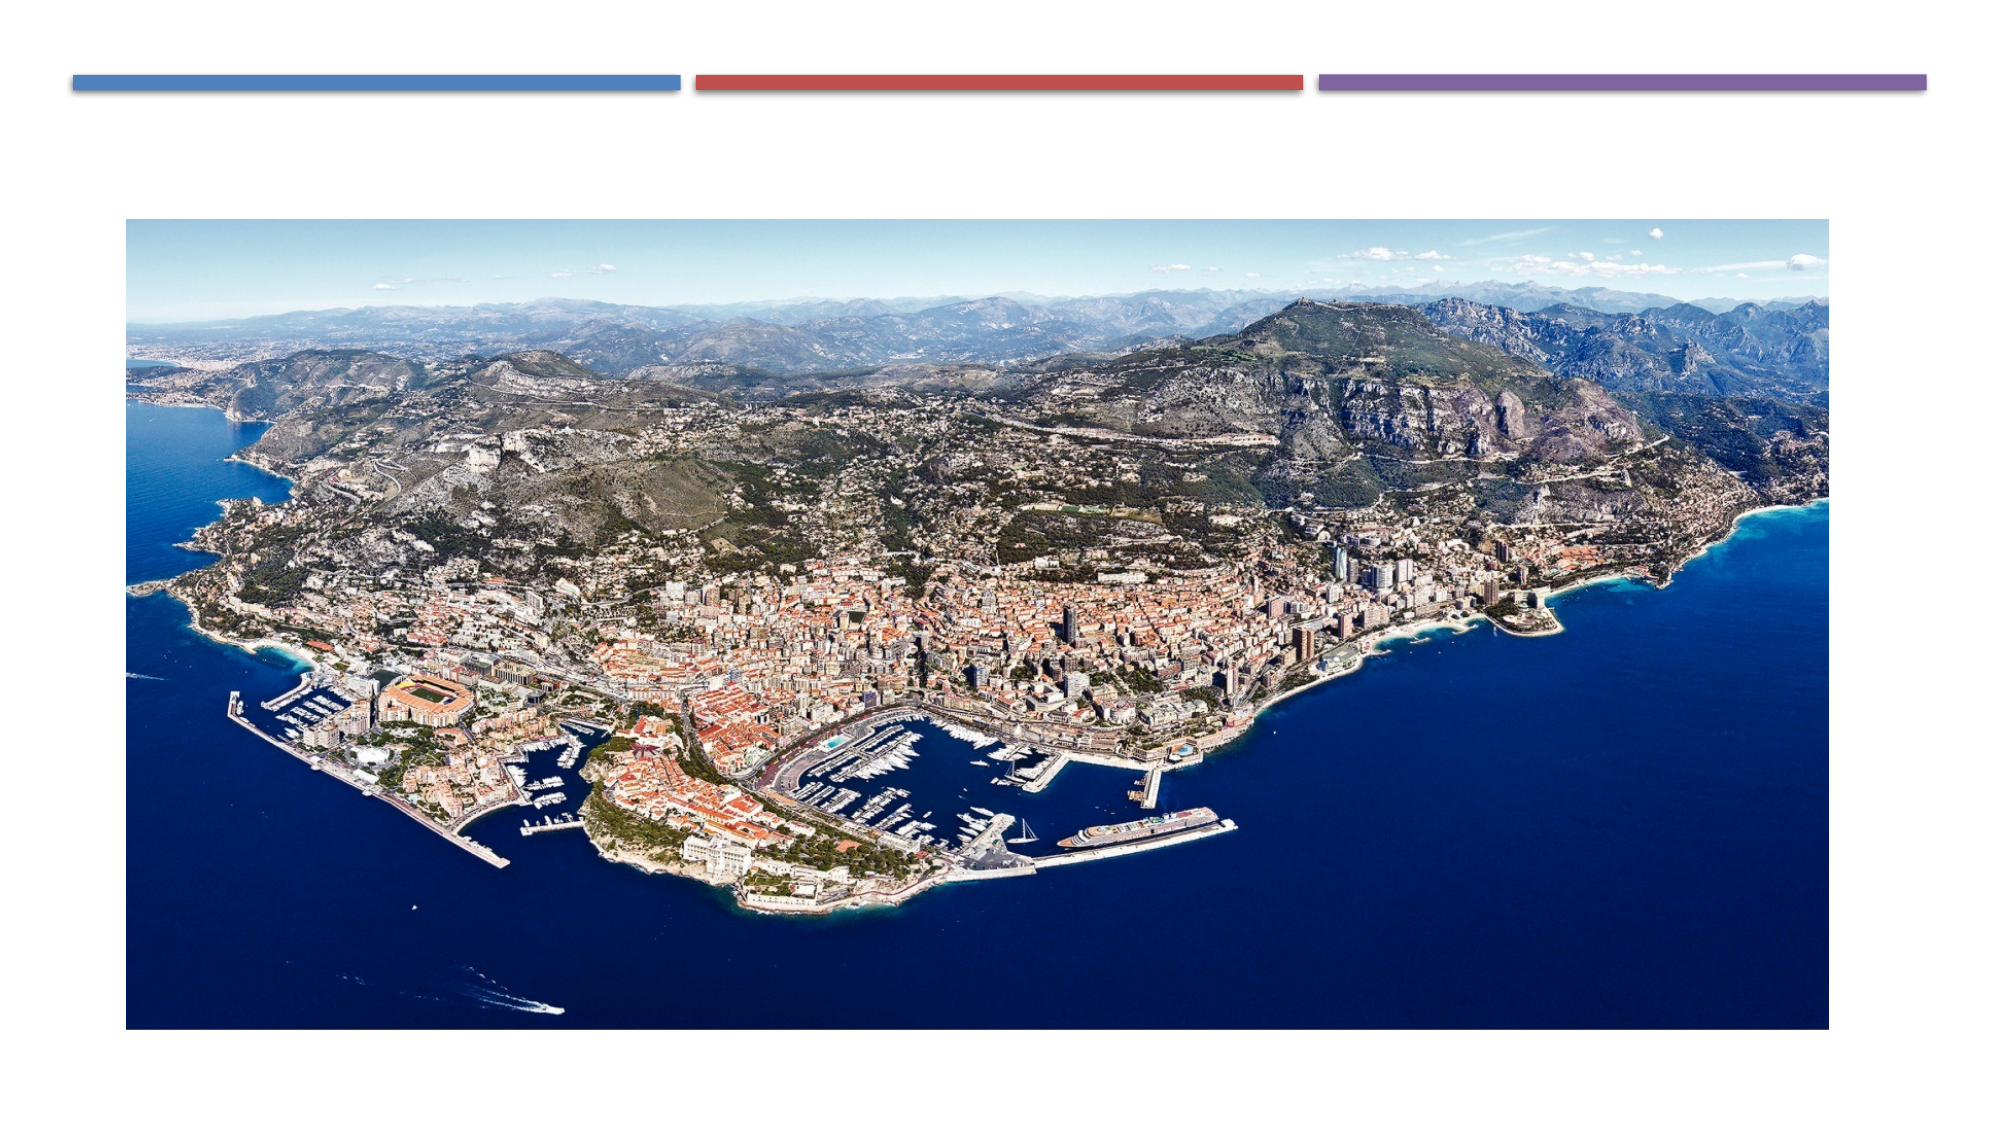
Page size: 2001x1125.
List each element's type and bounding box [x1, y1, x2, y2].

picture [126, 218, 1829, 1031]
